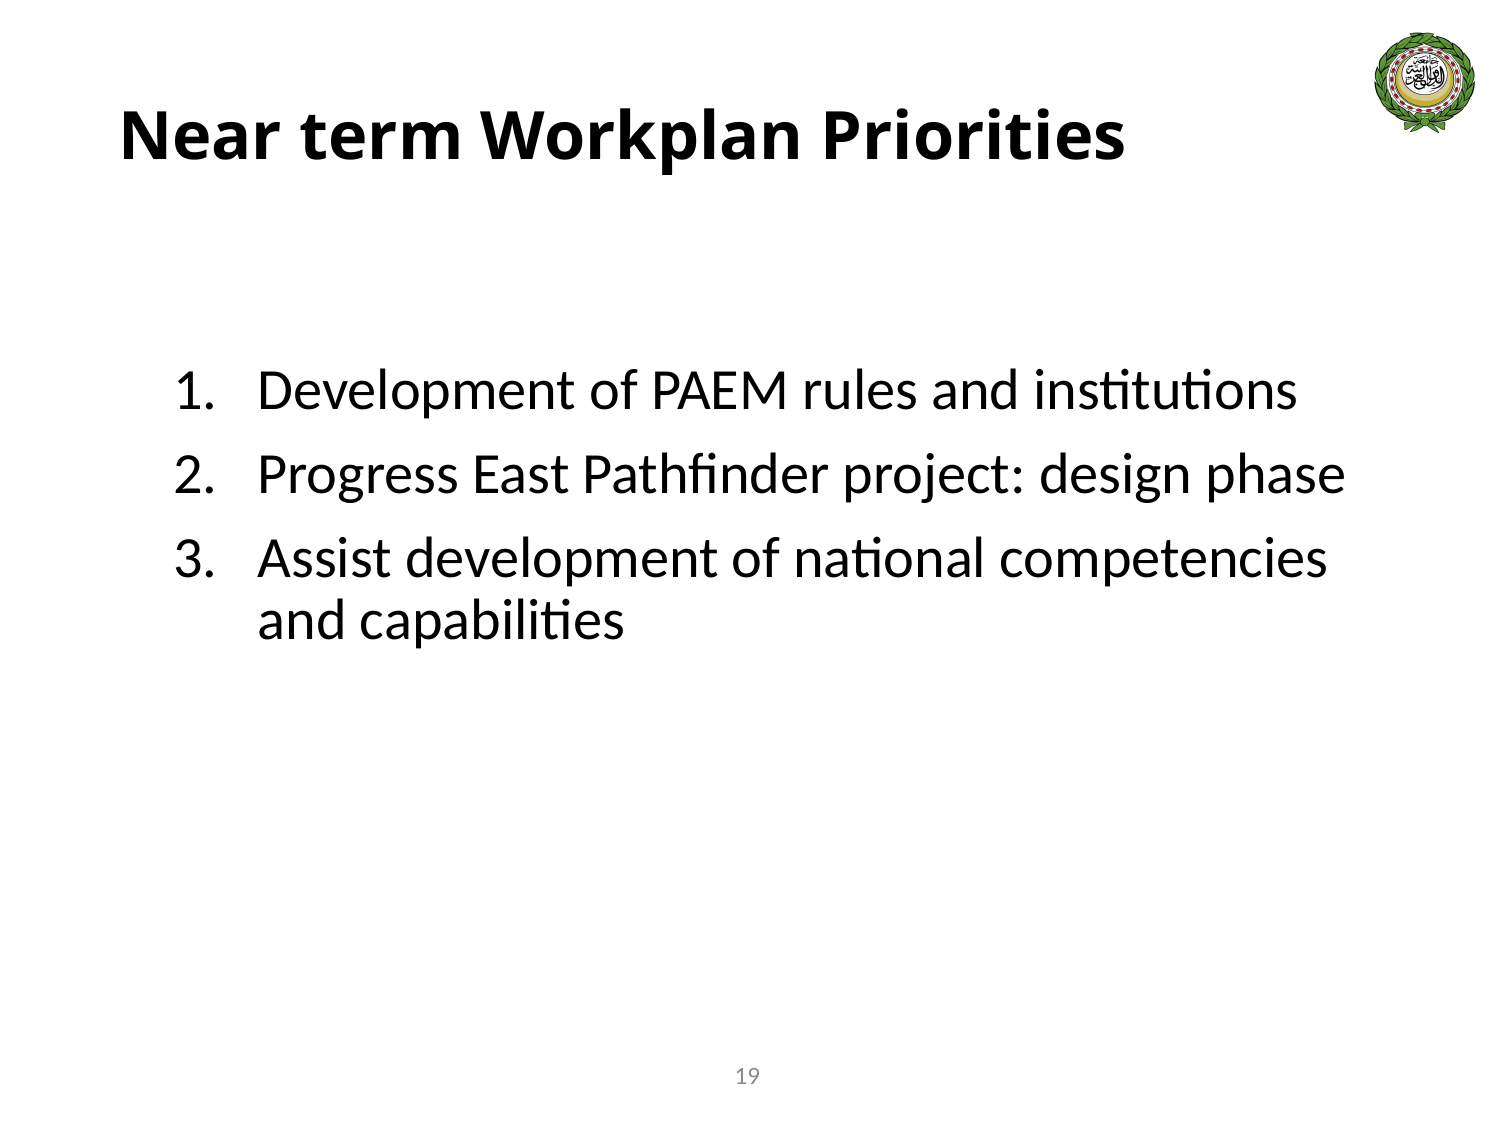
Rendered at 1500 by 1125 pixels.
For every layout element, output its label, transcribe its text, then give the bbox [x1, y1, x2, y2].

slide_number 19 [437, 1044, 776, 1105]
list Development of PAEM rules and institutions Progress East Pathfinder project: design phase Assist development of national competencies and capabilities [158, 351, 1367, 1014]
picture [1374, 32, 1475, 134]
title Near term Workplan Priorities [103, 94, 1397, 249]
